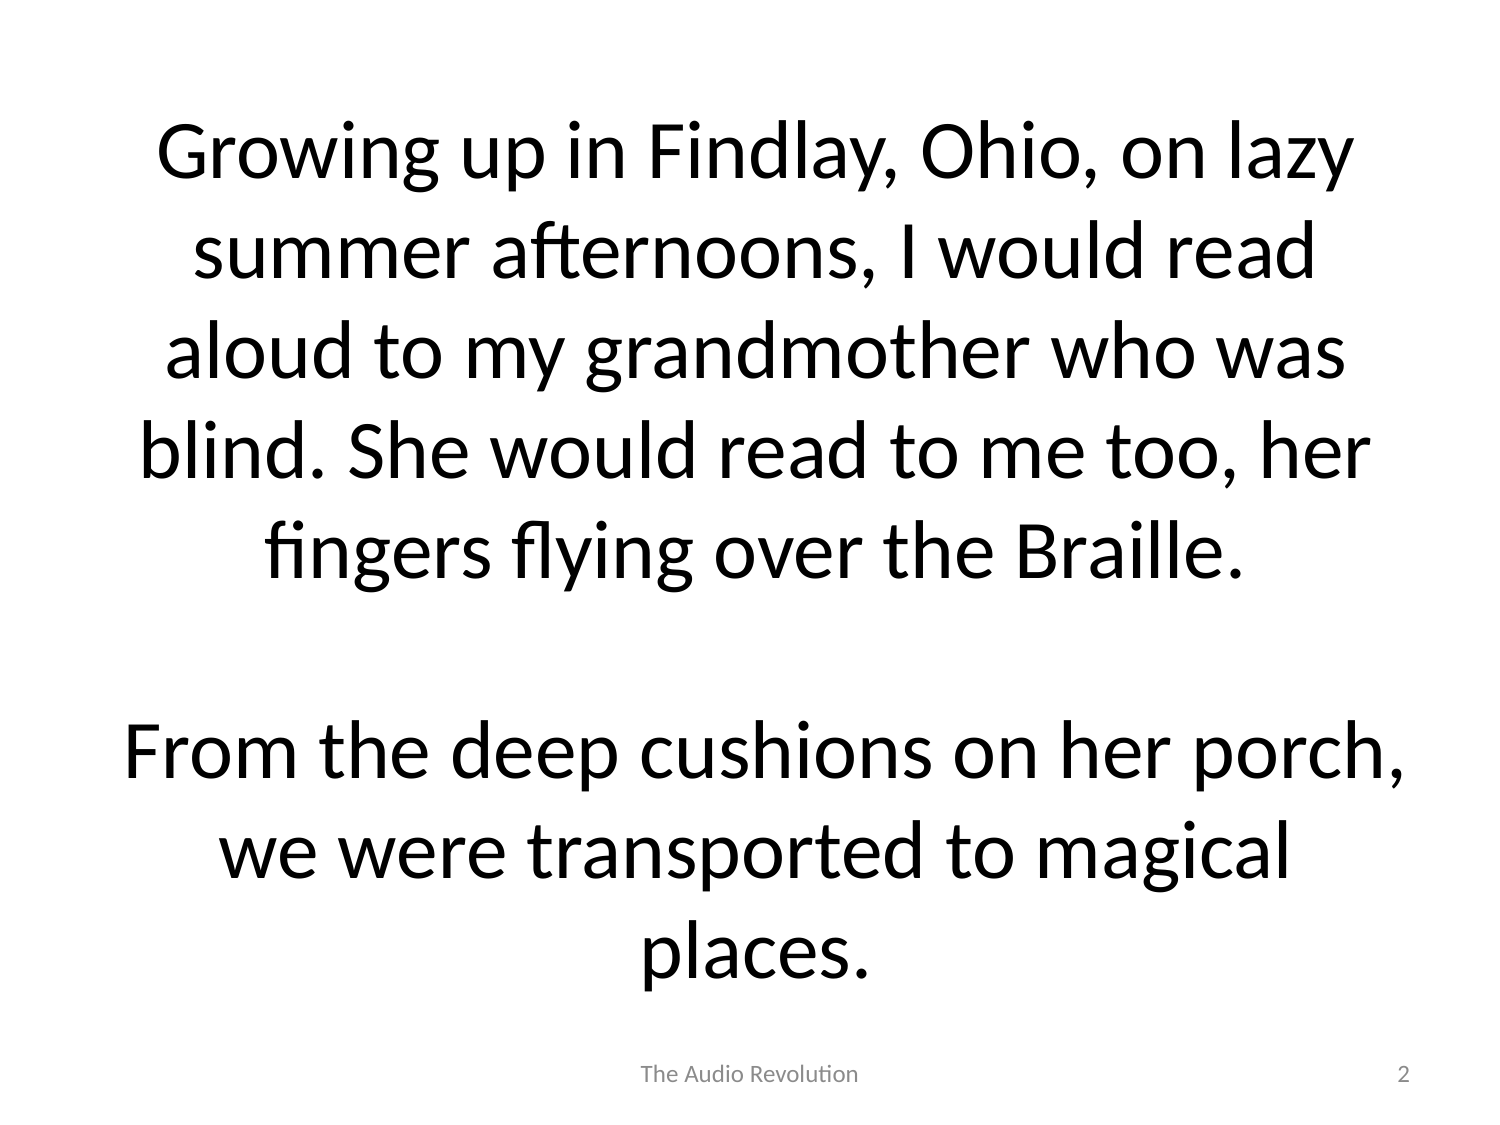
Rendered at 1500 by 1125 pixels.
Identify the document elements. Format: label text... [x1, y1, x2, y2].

text_box Growing up in Findlay, Ohio, on lazy summer afternoons, I would read aloud to my grandmother who was blind. She would read to me too, her fingers flying over the Braille. From the deep cushions on her porch, we were transported to magical places. [87, 87, 1425, 1003]
footer The Audio Revolution [512, 1042, 988, 1103]
slide_number 2 [1074, 1042, 1425, 1103]
